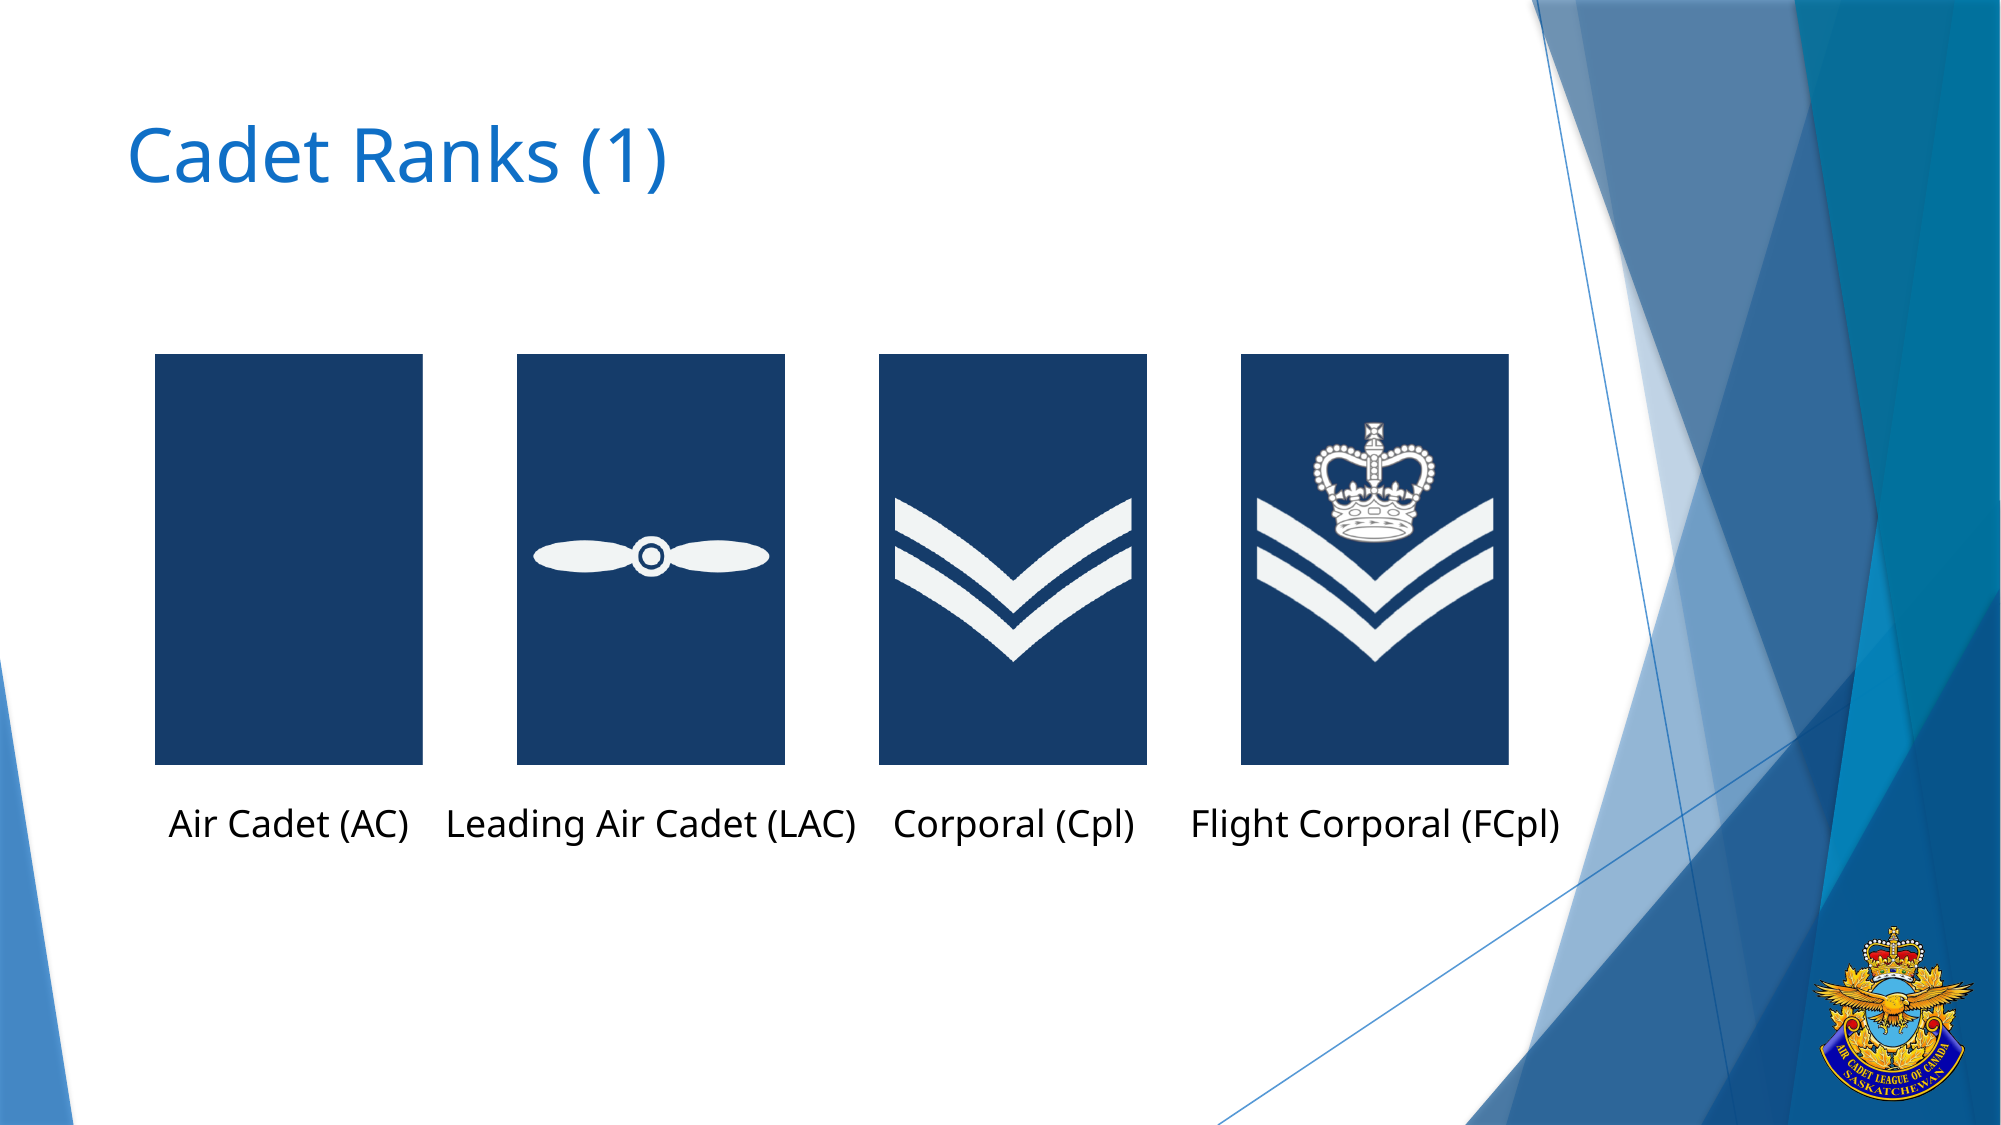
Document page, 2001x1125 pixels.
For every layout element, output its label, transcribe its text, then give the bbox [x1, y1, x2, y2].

text_box Flight Corporal (FCpl) [1175, 792, 1575, 852]
text_box Air Cadet (AC) [153, 792, 425, 852]
title Cadet Ranks (1) [111, 99, 1522, 317]
picture [879, 354, 1147, 766]
picture [1241, 354, 1510, 766]
text_box Corporal (Cpl) [878, 792, 1150, 852]
picture [1789, 911, 2000, 1122]
picture [517, 354, 785, 766]
text_box Leading Air Cadet (LAC) [430, 792, 872, 852]
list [155, 354, 423, 766]
